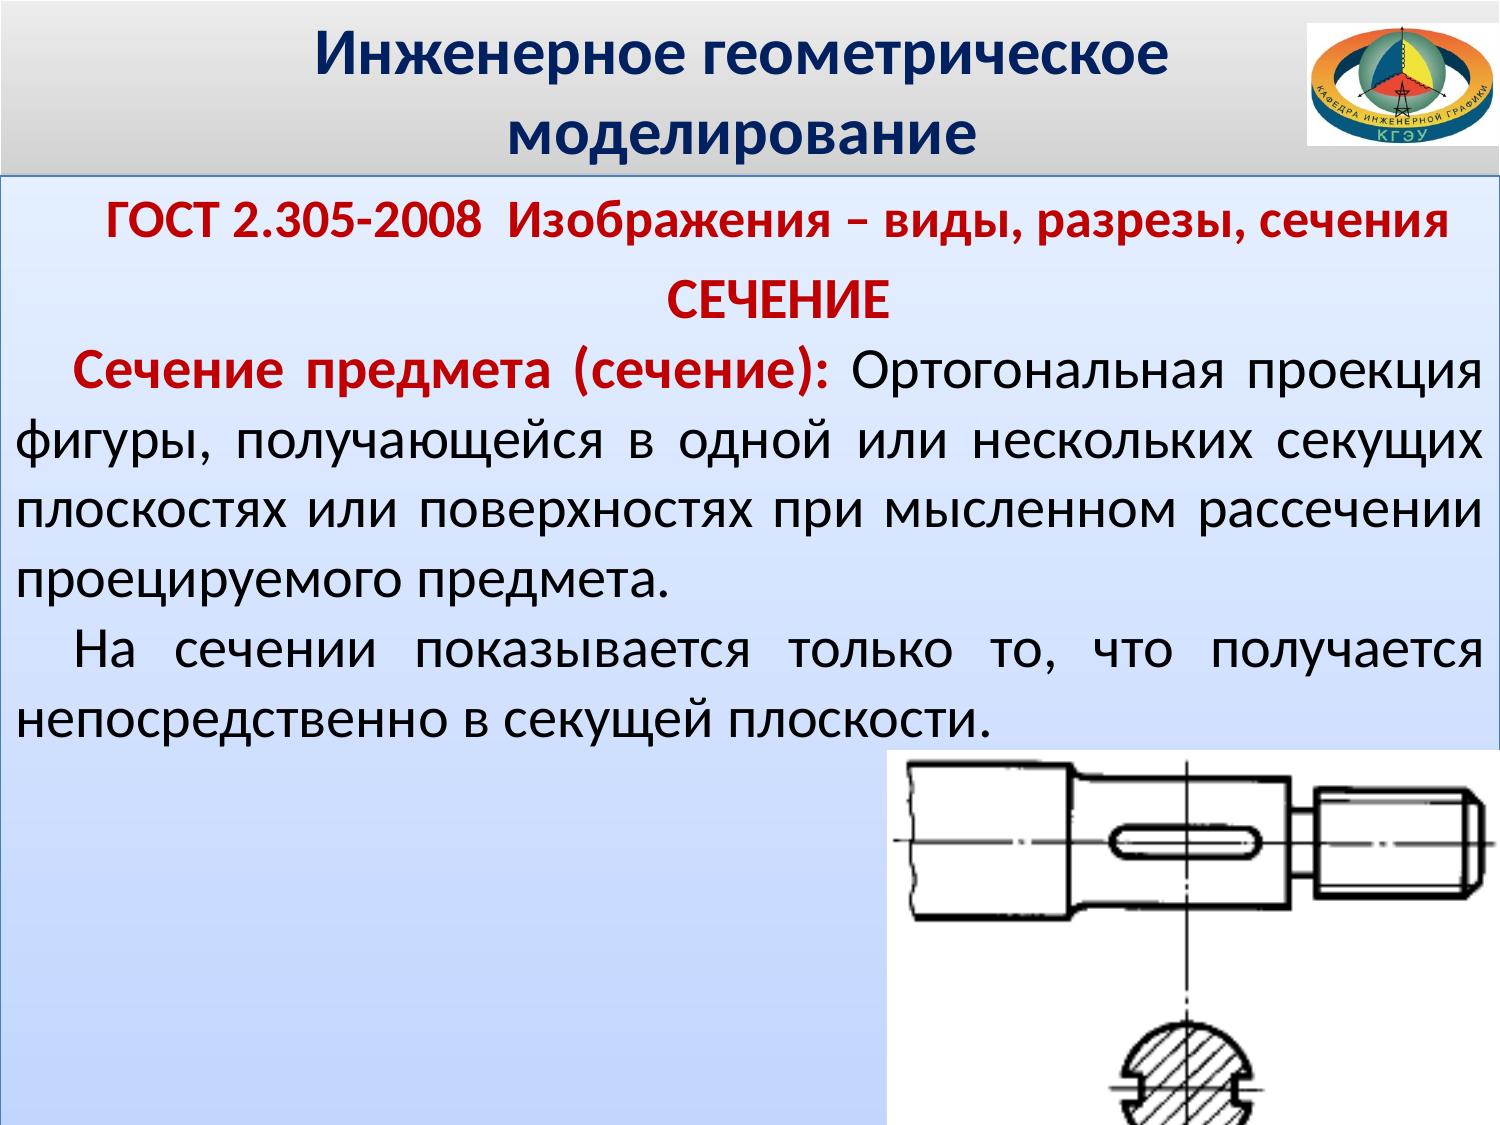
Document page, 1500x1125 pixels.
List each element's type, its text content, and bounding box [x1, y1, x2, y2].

subtitle ГОСТ 2.305-2008 Изображения – виды, разрезы, сечения СЕЧЕНИЕ Сечение предмета (сечение): Ортогональная проекция фигуры, получающейся в одной или нескольких секущих плоскостях или поверхностях при мысленном рассечении проецируемого предмета. На сечении показывается только то, что получается непосредственно в секущей плоскости. [0, 175, 1500, 1125]
title Инженерное геометрическое моделирование [0, 0, 1500, 175]
picture [886, 749, 1500, 1125]
picture [1304, 23, 1500, 153]
